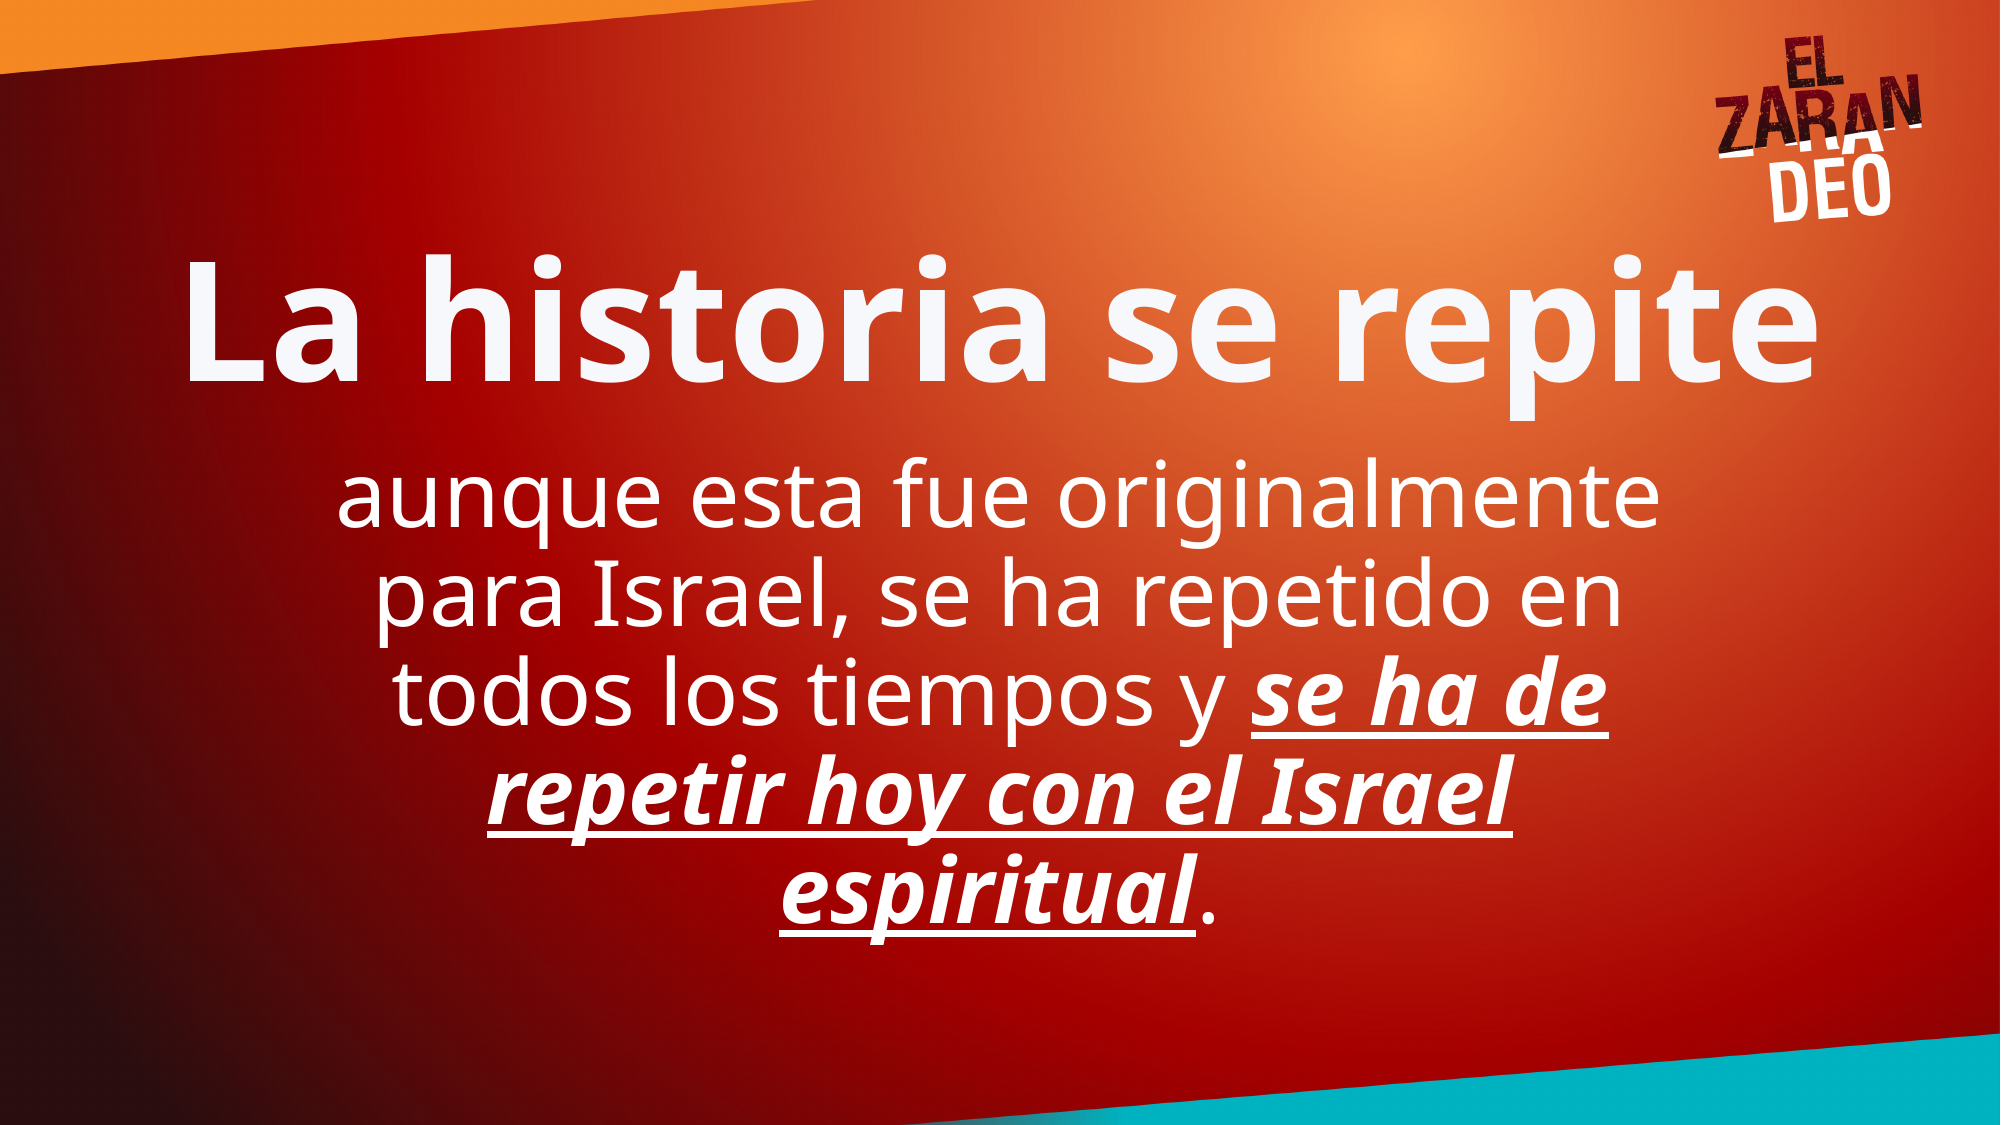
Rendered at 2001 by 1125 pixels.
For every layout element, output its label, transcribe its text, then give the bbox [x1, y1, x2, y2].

list aunque esta fue originalmente para Israel, se ha repetido en todos los tiempos y se ha de repetir hoy con el Israel espiritual. [314, 441, 1686, 960]
picture [0, 0, 2000, 1125]
title La historia se repite [137, 230, 1863, 406]
